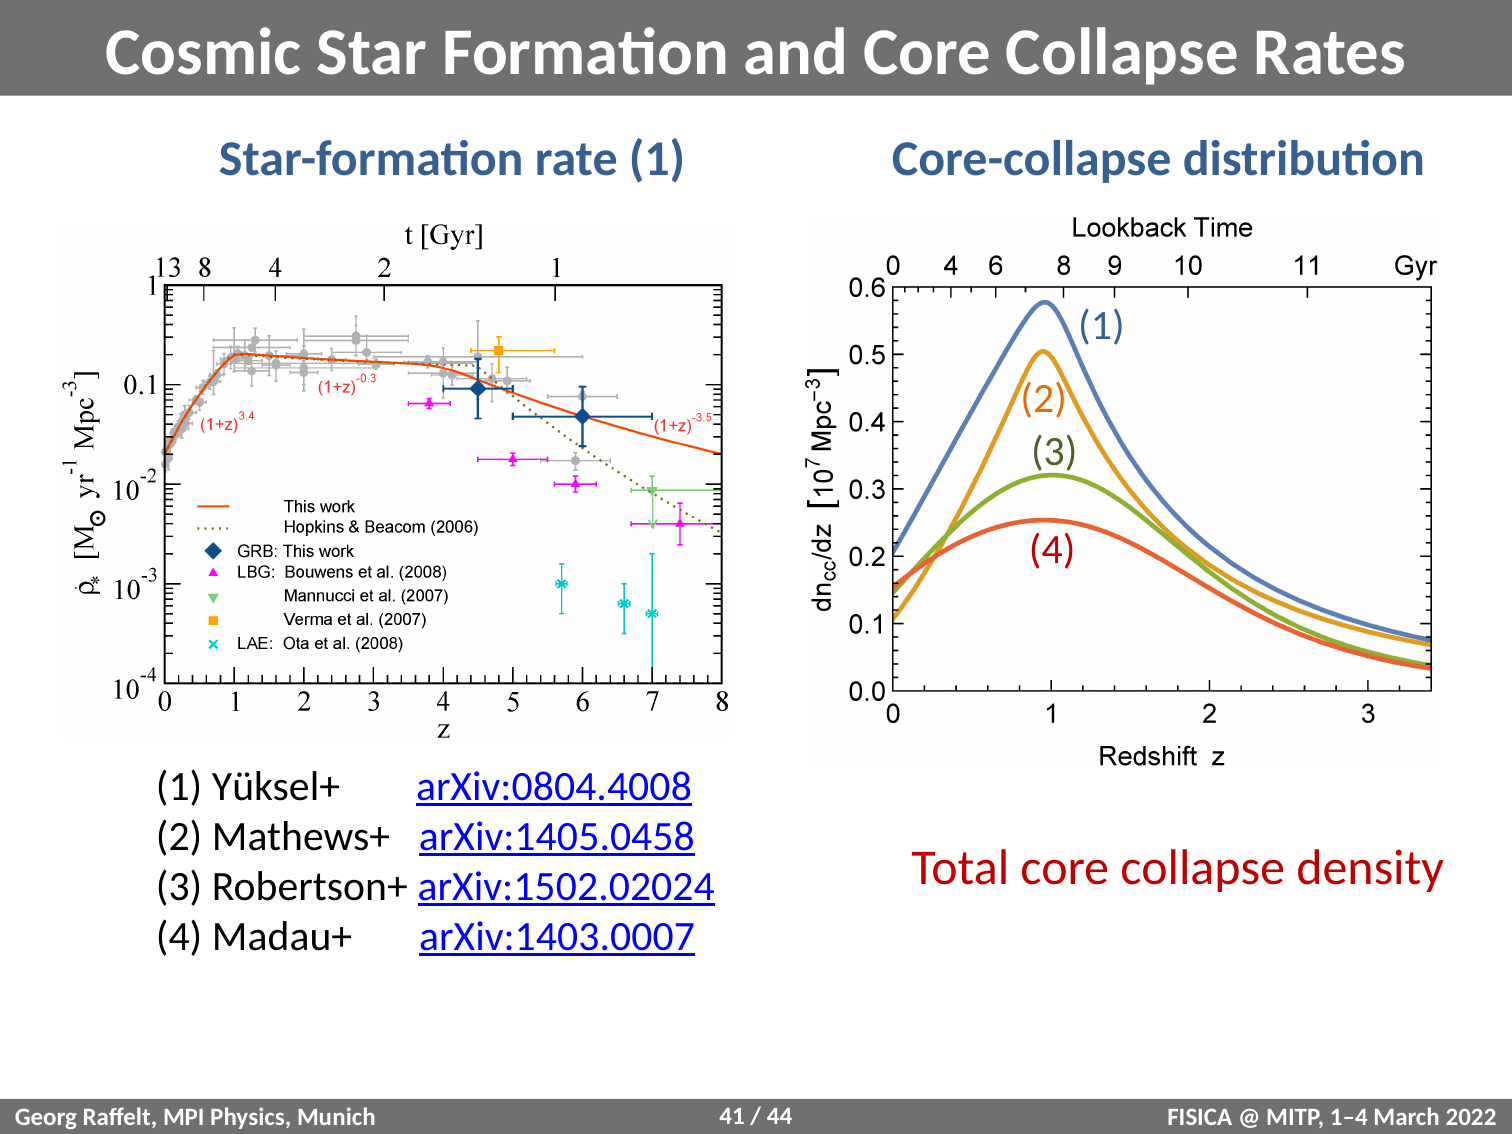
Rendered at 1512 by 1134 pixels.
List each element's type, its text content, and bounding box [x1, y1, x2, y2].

text_box Core-collapse distribution [877, 117, 1441, 193]
text_box Star-formation rate (1) [204, 117, 701, 193]
picture [58, 220, 733, 741]
text_box (1) Yüksel+ arXiv:0804.4008 (2) Mathews+ arXiv:1405.0458 (3) Robertson+ arXiv:1502.02024 (4) Madau+ arXiv:1403.0007 [141, 751, 731, 967]
picture [802, 215, 1441, 768]
title Cosmic Star Formation and Core Collapse Rates [0, 0, 1512, 96]
